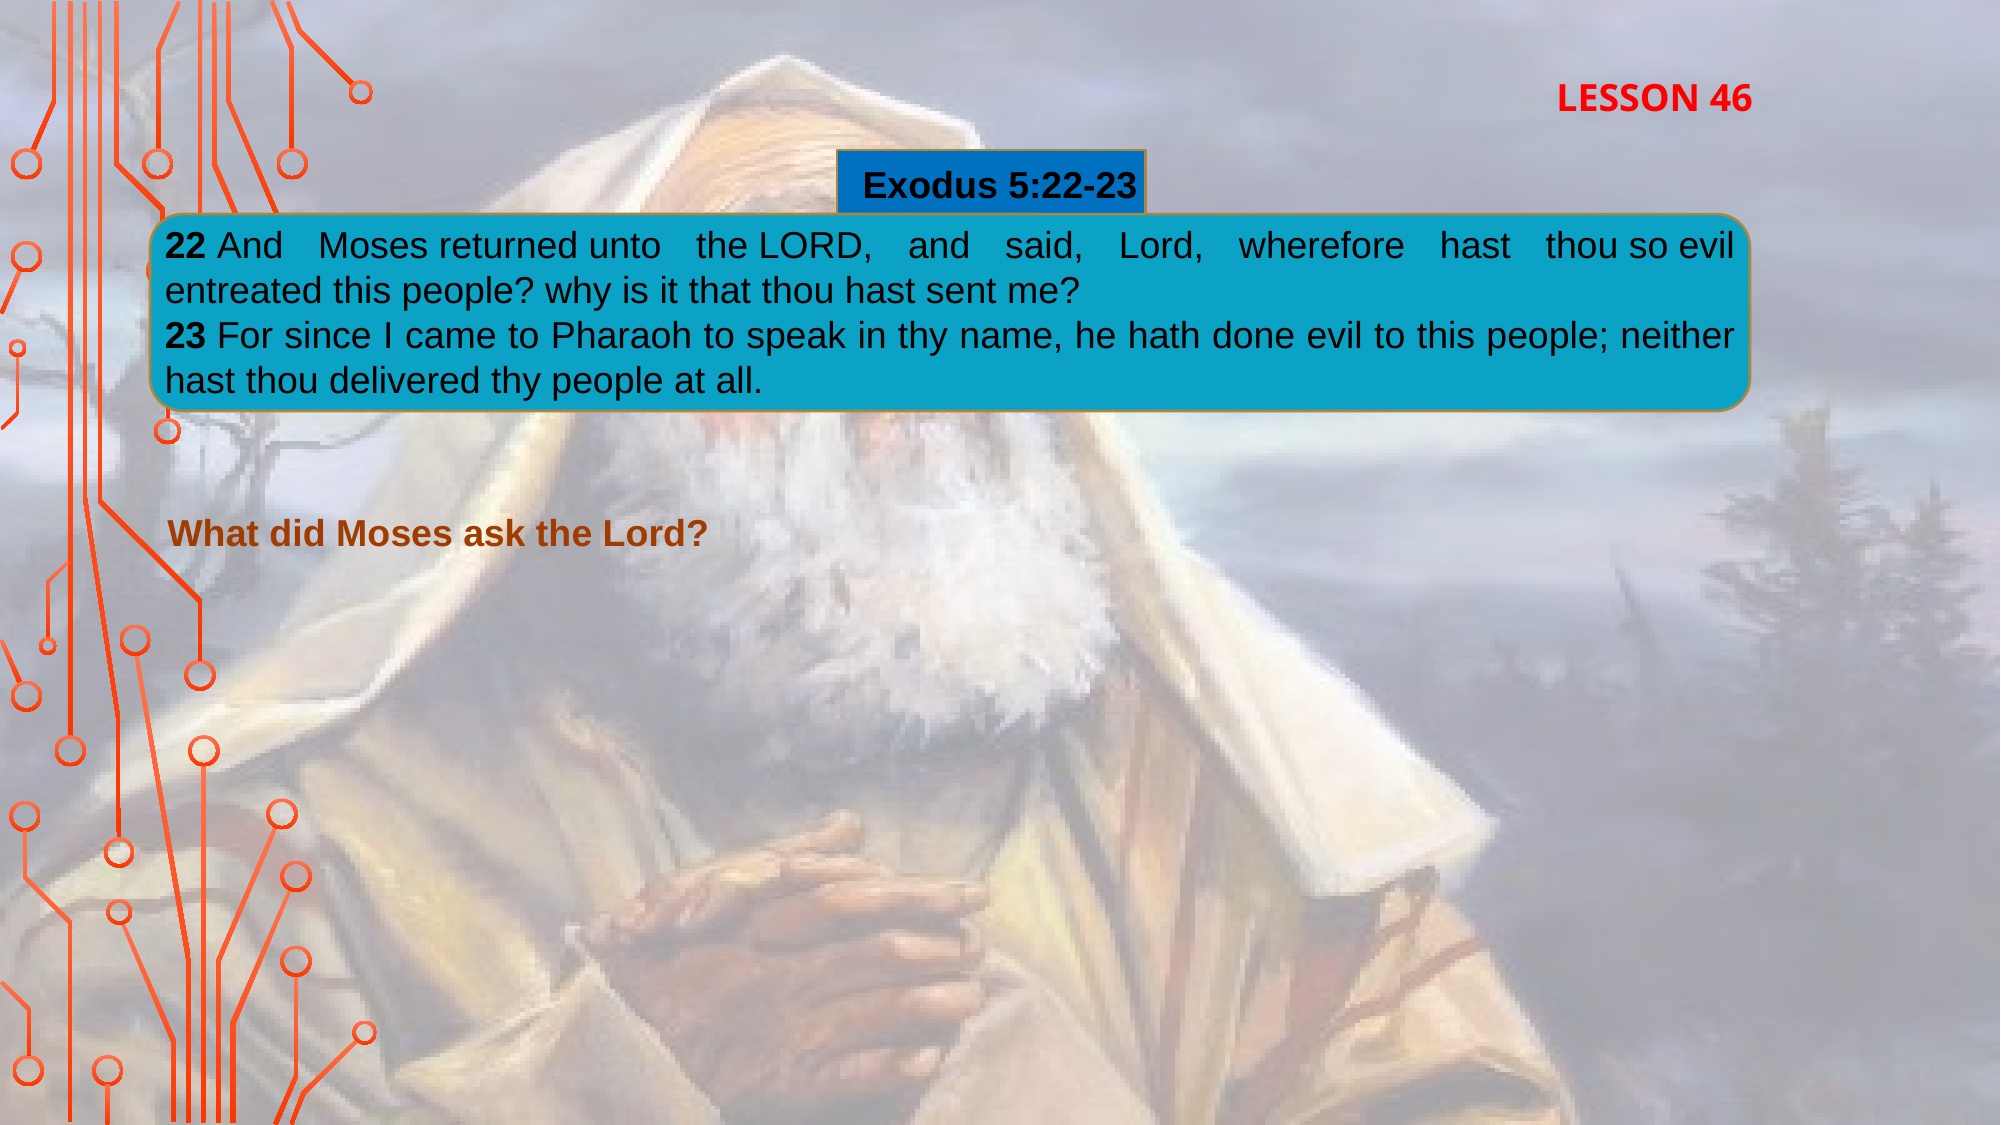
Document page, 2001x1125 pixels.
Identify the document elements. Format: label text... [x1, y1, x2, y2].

text_box [168, 409, 1732, 413]
text_box LESSON 46 [1541, 66, 1850, 190]
text_box 22 And Moses returned unto the Lord, and said, Lord, wherefore hast thou so evil entreated this people? why is it that thou hast sent me? 23 For since I came to Pharaoh to speak in thy name, he hath done evil to this people; neither hast thou delivered thy people at all. [150, 214, 1750, 409]
text_box Exodus 5:22-23 [847, 153, 1153, 214]
text_box [836, 149, 1147, 212]
text_box What did Moses ask the Lord? [152, 501, 736, 562]
